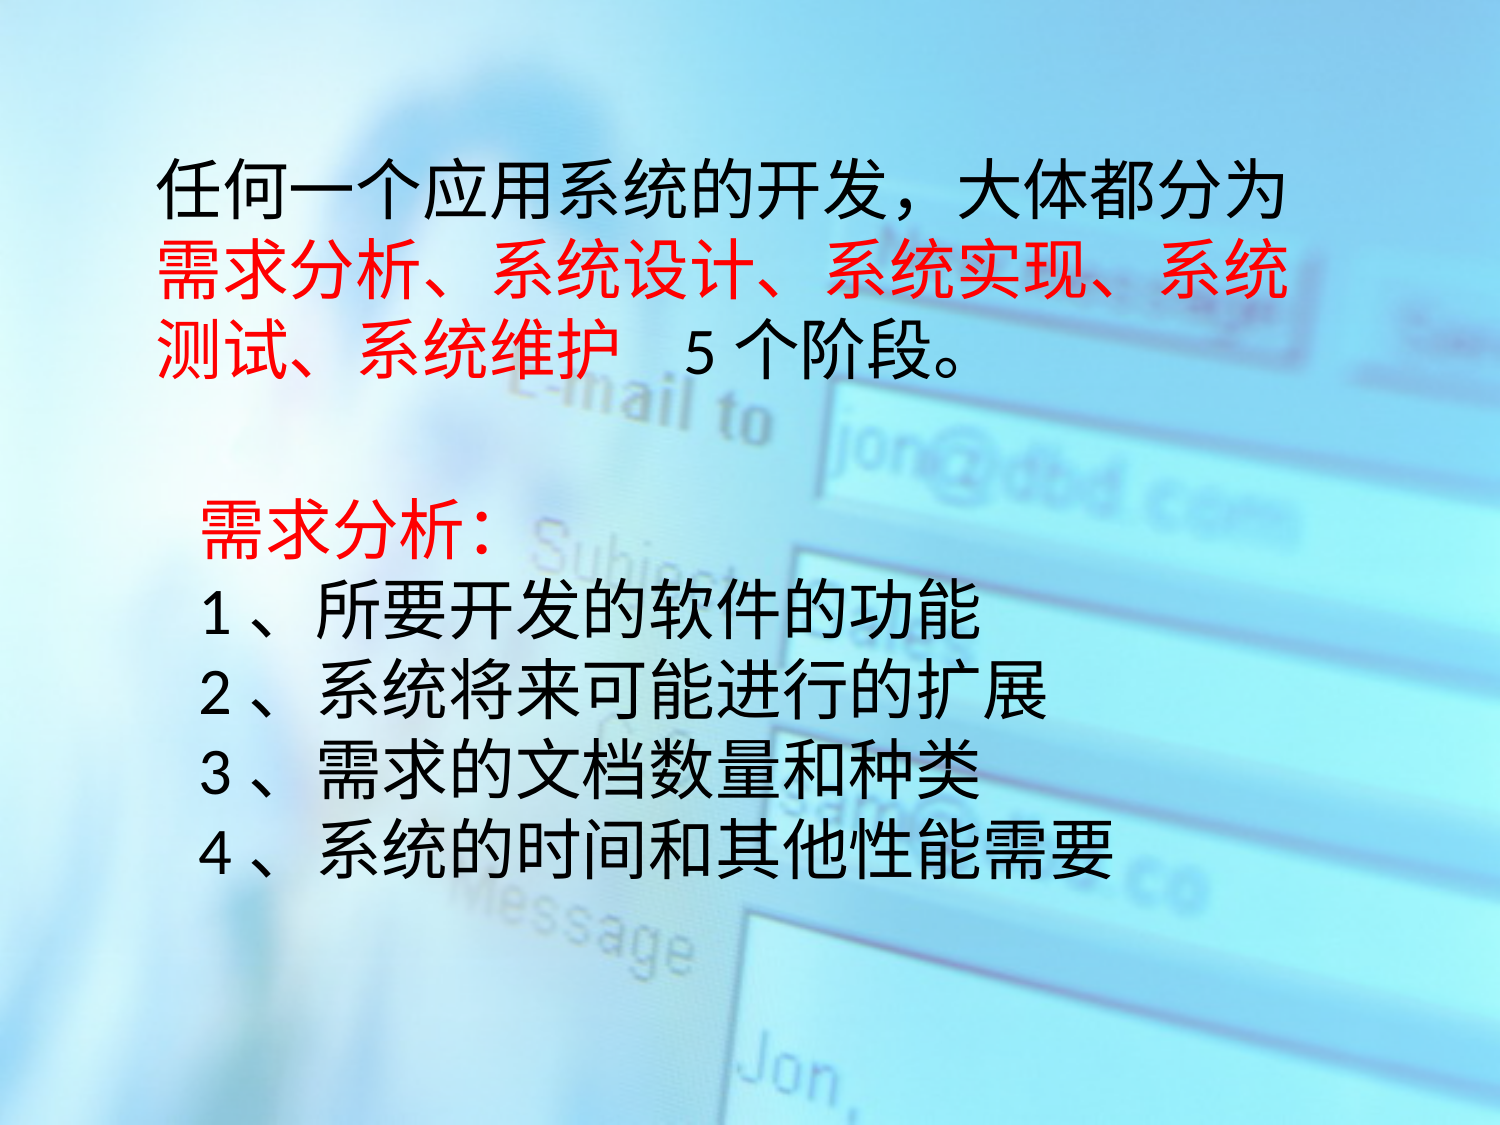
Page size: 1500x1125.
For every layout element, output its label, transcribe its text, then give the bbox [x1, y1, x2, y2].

text_box 任何一个应用系统的开发，大体都分为需求分析、系统设计、系统实现、系统测试、系统维护 5个阶段。 [140, 140, 1360, 396]
text_box 需求分析： 1、所要开发的软件的功能 2、系统将来可能进行的扩展 3、需求的文档数量和种类 4、系统的时间和其他性能需要 [183, 480, 1131, 895]
